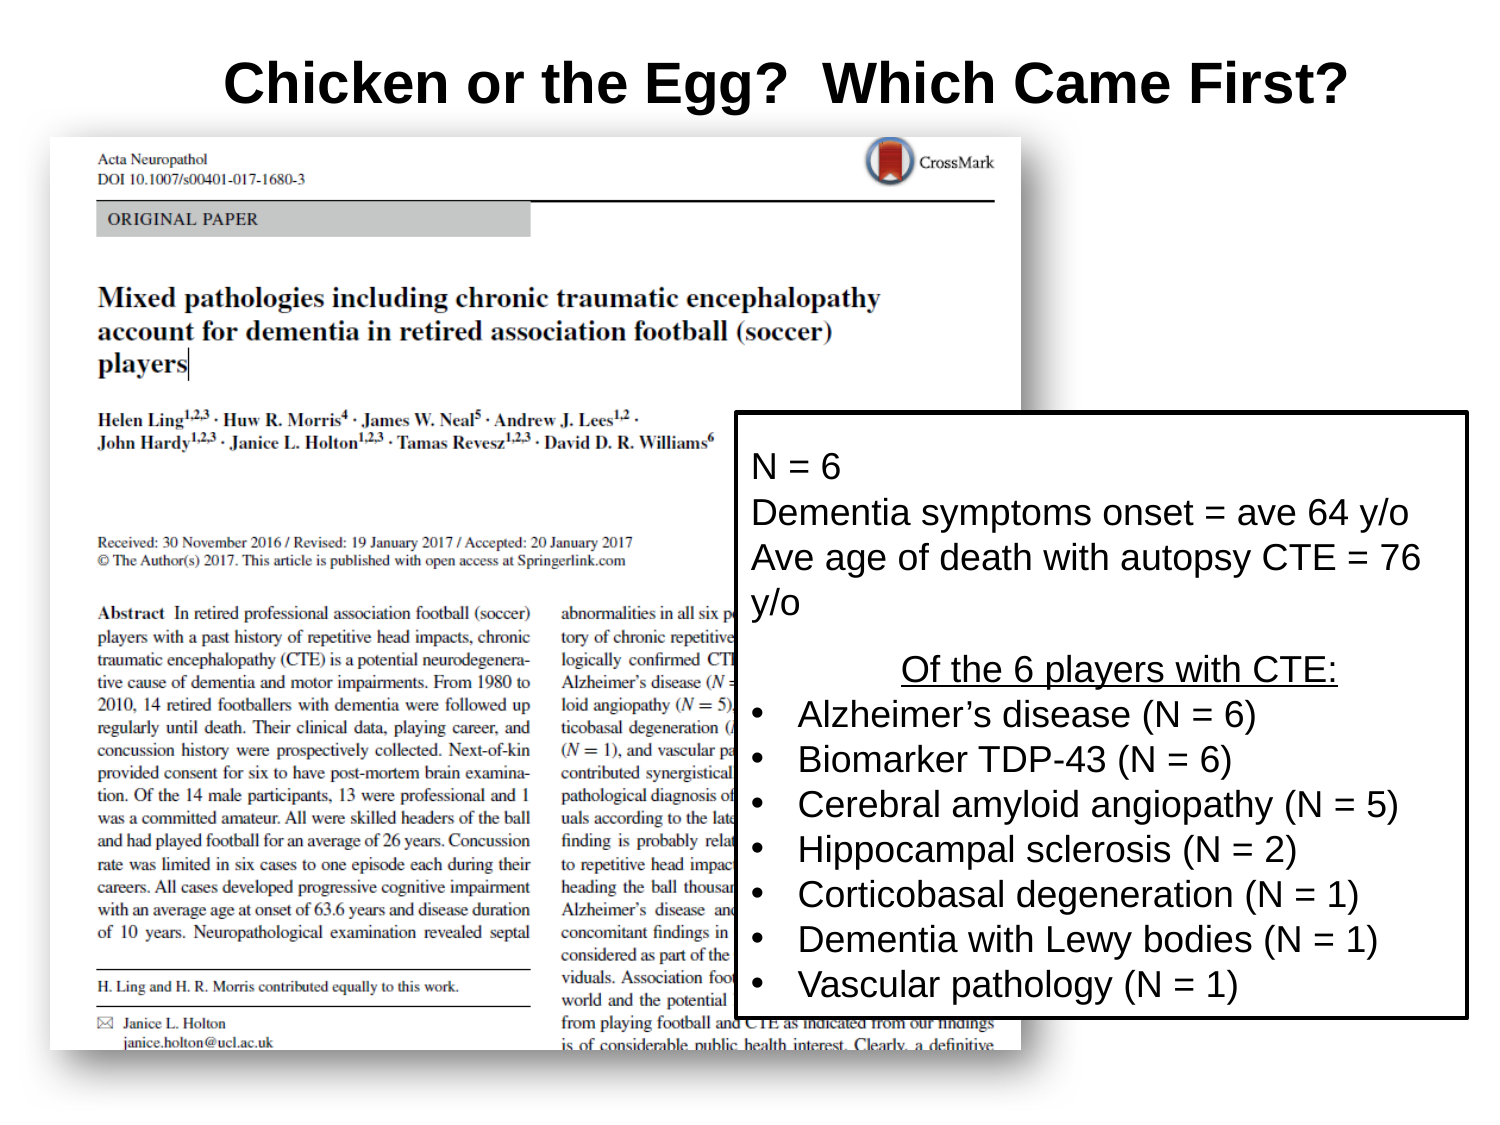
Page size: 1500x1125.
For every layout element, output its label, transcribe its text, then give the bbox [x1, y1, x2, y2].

text_box Chicken or the Egg? Which Came First? [137, 37, 1438, 124]
text_box N = 6 Dementia symptoms onset = ave 64 y/o Ave age of death with autopsy CTE = 76 y/o Of the 6 players with CTE: Alzheimer’s disease (N = 6) Biomarker TDP-43 (N = 6) Cerebral amyloid angiopathy (N = 5) Hippocampal sclerosis (N = 2) Corticobasal degeneration (N = 1) Dementia with Lewy bodies (N = 1) Vascular pathology (N = 1) [1026, 412, 1468, 1019]
picture [49, 137, 1022, 1051]
